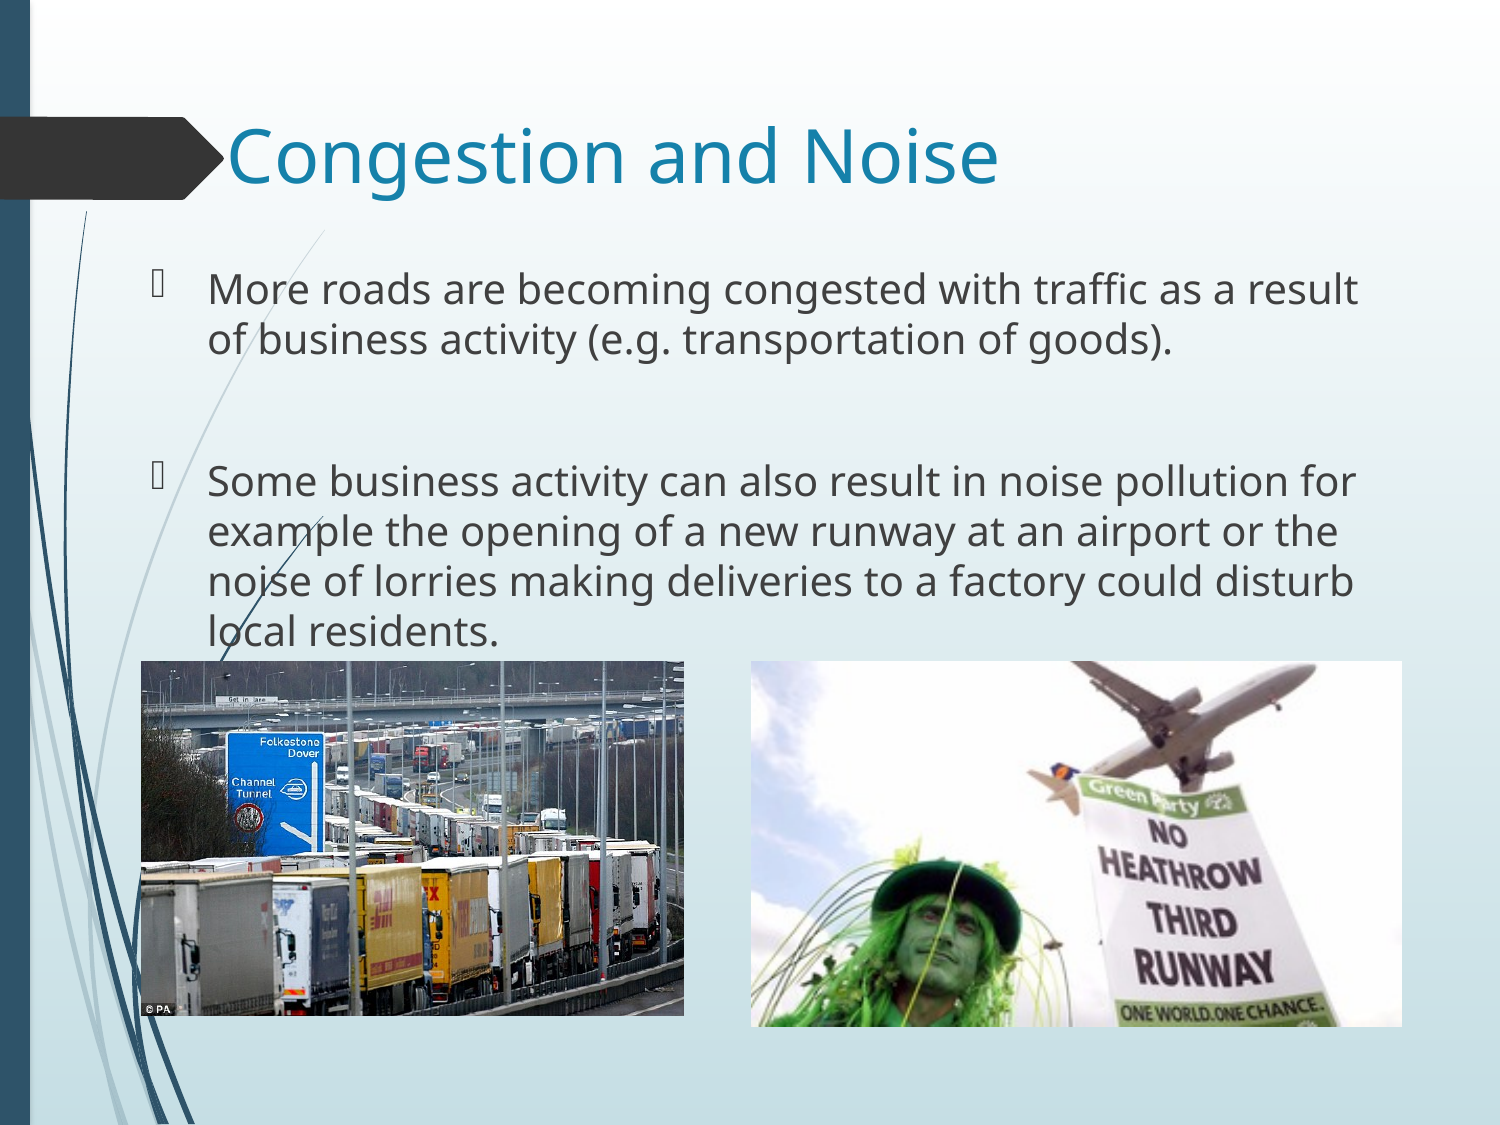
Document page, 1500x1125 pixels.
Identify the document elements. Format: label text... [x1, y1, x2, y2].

picture [751, 661, 1402, 1028]
list More roads are becoming congested with traffic as a result of business activity (e.g. transportation of goods). Some business activity can also result in noise pollution for example the opening of a new runway at an airport or the noise of lorries making deliveries to a factory could disturb local residents. [135, 255, 1400, 892]
picture [141, 661, 684, 1017]
title Congestion and Noise [211, 100, 1402, 219]
